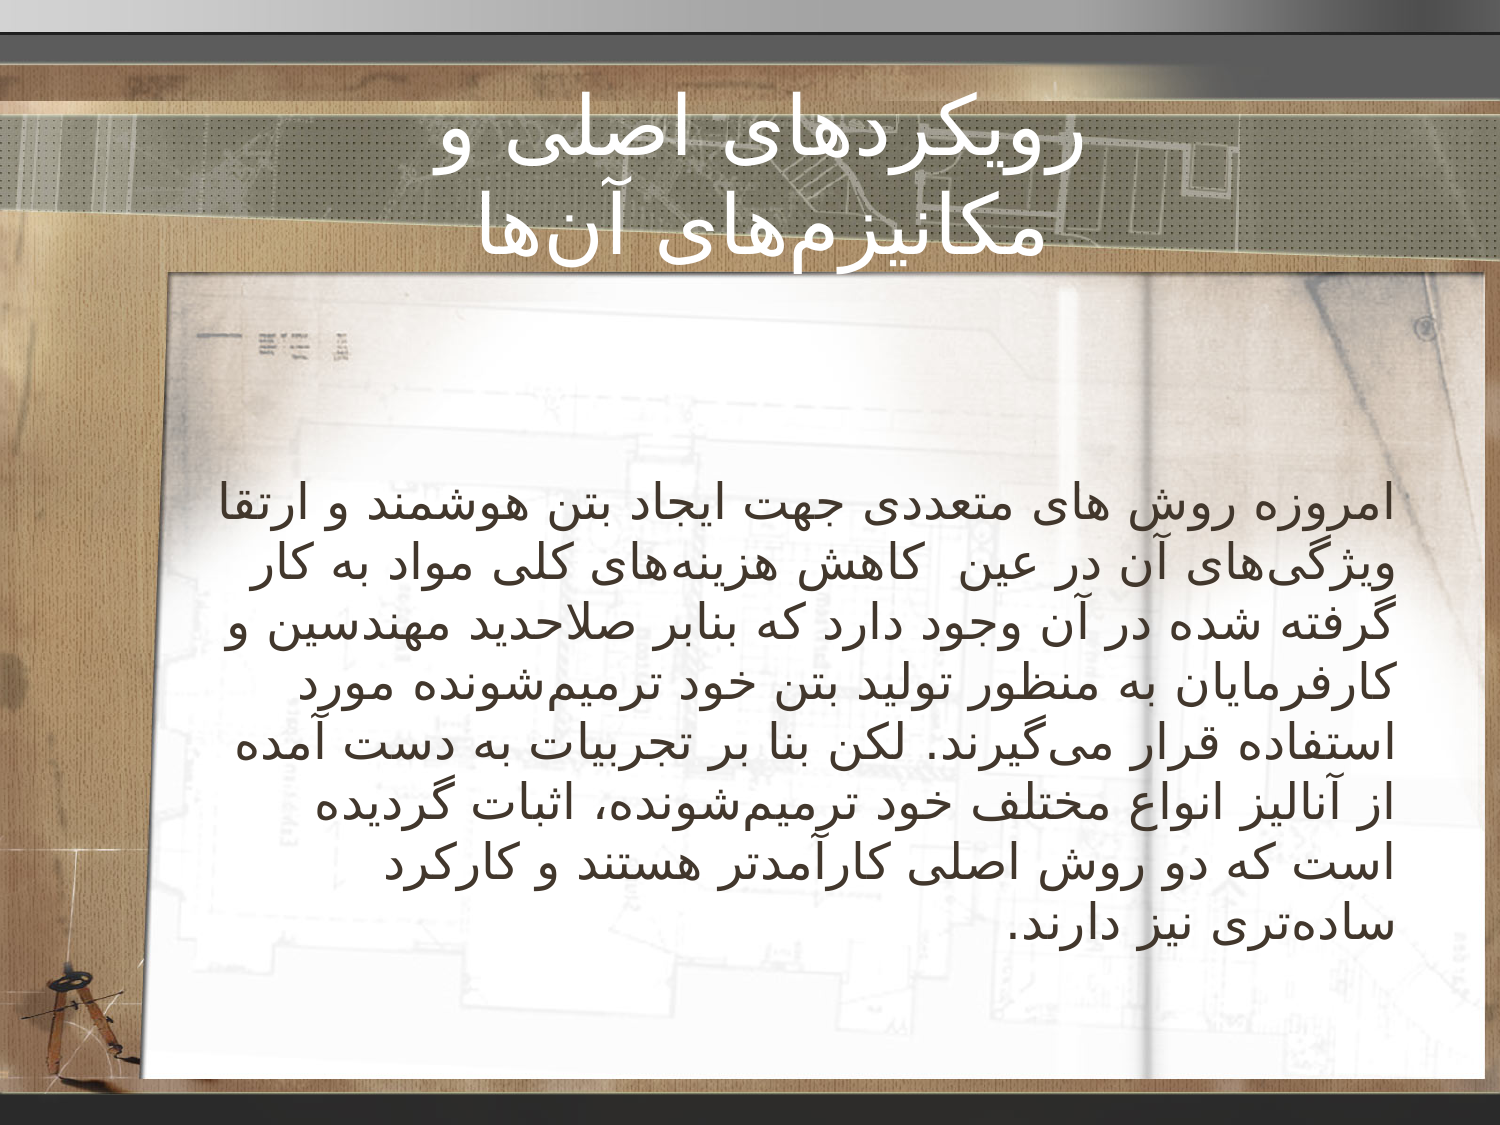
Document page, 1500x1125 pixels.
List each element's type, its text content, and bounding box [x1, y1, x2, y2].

title رویکردهای اصلی و مکانیزم‌های آن‌ها [262, 64, 1263, 479]
list امروزه روش های متعددی جهت ایجاد بتن هوشمند و ارتقا ویژگی‌های آن در عین کاهش هزینه‌های کلی مواد به کار گرفته شده در آن وجود دارد که بنابر صلاحدید مهندسین و کارفرمایان به منظور تولید بتن خود ترمیم‌شونده مورد استفاده قرار می‌گیرند. لکن بنا بر تجربیات به دست آمده از آنالیز انواع مختلف خود ترمیم‌شونده، اثبات گردیده است که دو روش اصلی کارآمدتر هستند و کارکرد ساده‌تری نیز دارند. [200, 462, 1413, 1125]
picture [0, 0, 1500, 1125]
